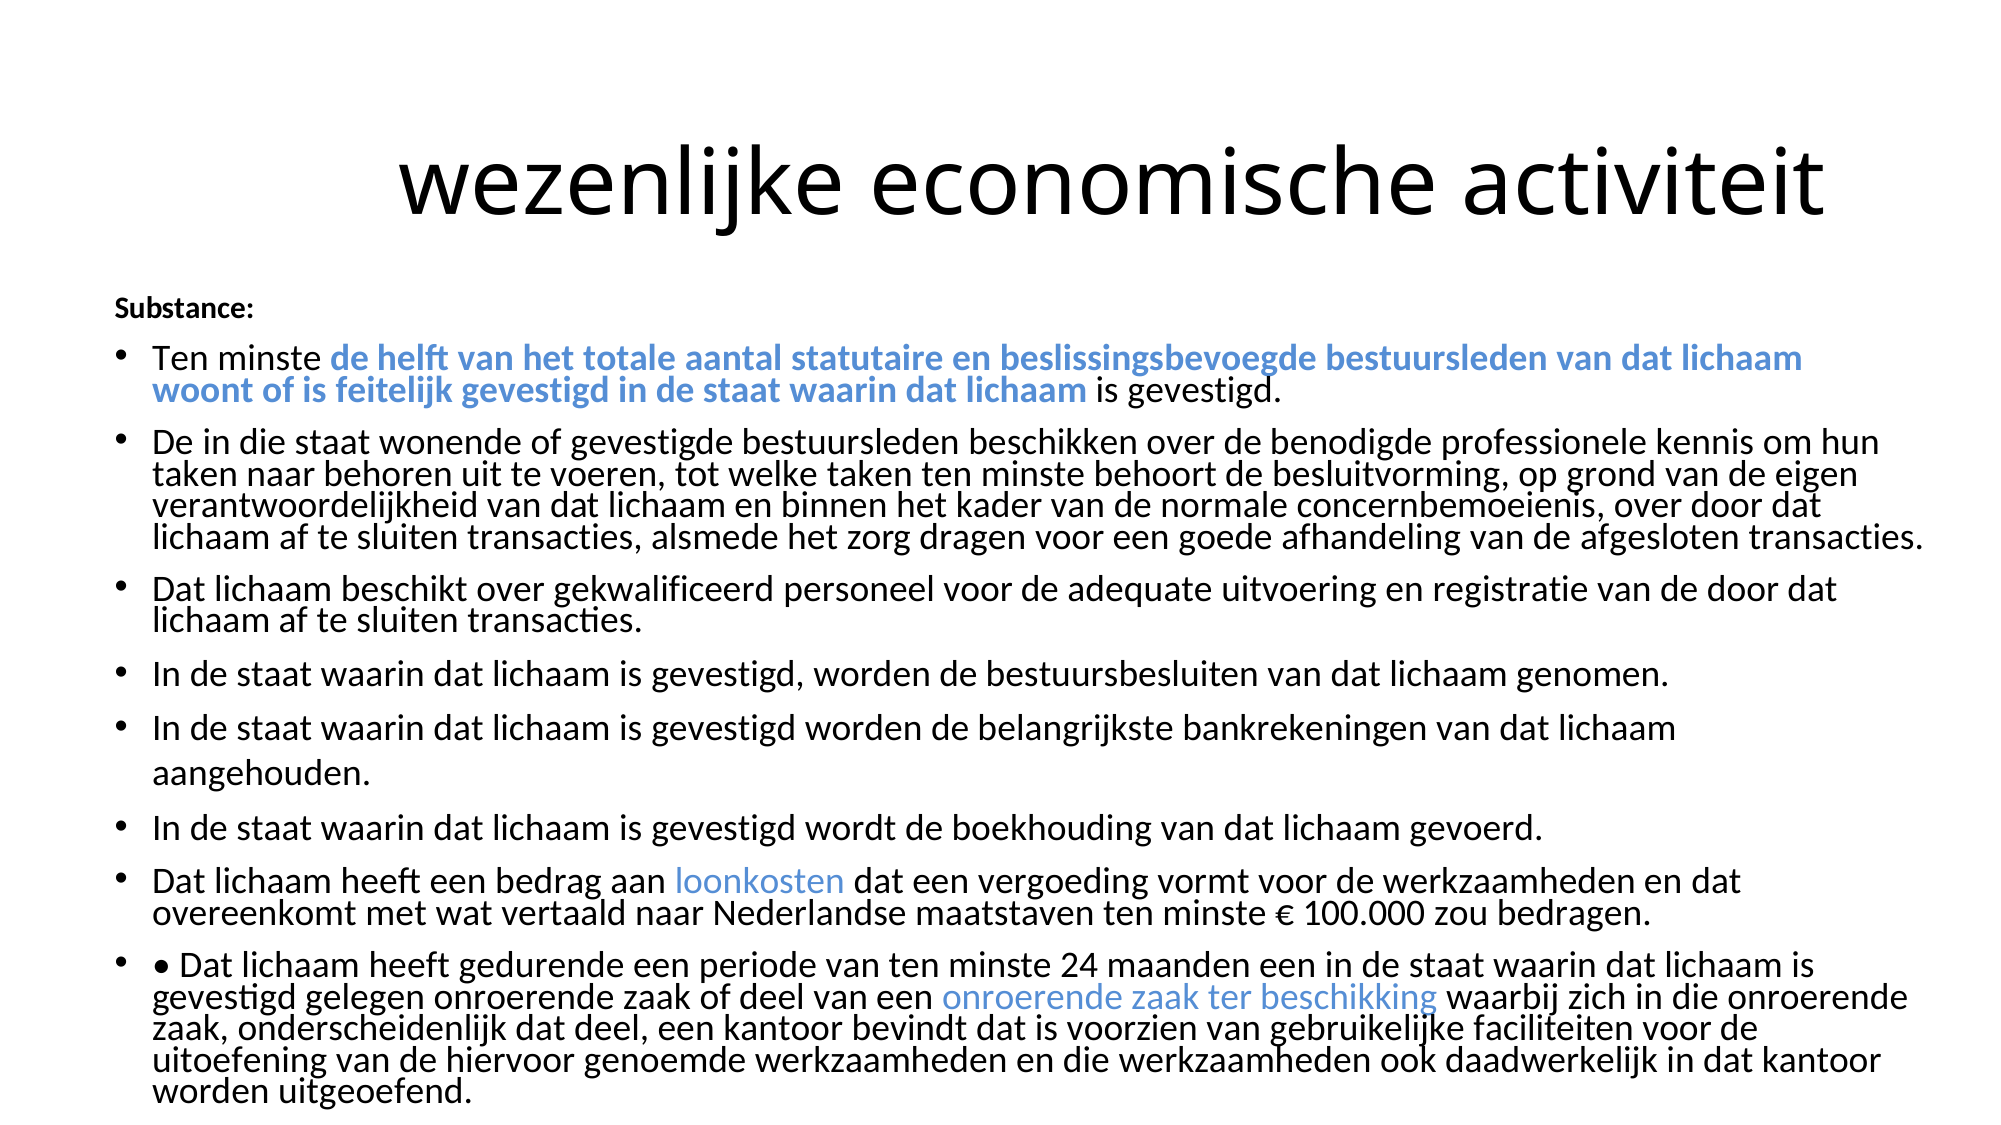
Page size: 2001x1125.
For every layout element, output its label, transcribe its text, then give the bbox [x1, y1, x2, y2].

title wezenlijke economische activiteit [150, 122, 1850, 287]
slide_number 20 [1440, 1046, 1900, 1103]
text_box Substance: Ten minste de helft van het totale aantal statutaire en beslissingsbevoegde bestuursleden van dat lichaam woont of is feitelijk gevestigd in de staat waarin dat lichaam is gevestigd. De in die staat wonende of gevestigde bestuursleden beschikken over de benodigde professionele kennis om hun taken naar behoren uit te voeren, tot welke taken ten minste behoort de besluitvorming, op grond van de eigen verantwoordelijkheid van dat lichaam en binnen het kader van de normale concernbemoeienis, over door dat lichaam af te sluiten transacties, alsmede het zorg dragen voor een goede afhandeling van de afgesloten transacties. Dat lichaam beschikt over gekwalificeerd personeel voor de adequate uitvoering en registratie van de door dat lichaam af te sluiten transacties. In de staat waarin dat lichaam is gevestigd, worden de bestuursbesluiten van dat lichaam genomen. In de staat waarin dat lichaam is gevestigd worden de belangrijkste bankrekeningen van dat lichaam aangehouden. In de staat waarin dat lichaam is gevestigd wordt de boekhouding van dat lichaam gevoerd. Dat lichaam heeft een bedrag aan loonkosten dat een vergoeding vormt voor de werkzaamheden en dat overeenkomt met wat vertaald naar Nederlandse maatstaven ten minste € 100.000 zou bedragen. • Dat lichaam heeft gedurende een periode van ten minste 24 maanden een in de staat waarin dat lichaam is gevestigd gelegen onroerende zaak of deel van een onroerende zaak ter beschikking waarbij zich in die onroerende zaak, onderscheidenlijk dat deel, een kantoor bevindt dat is voorzien van gebruikelijke faciliteiten voor de uitoefening van de hiervoor genoemde werkzaamheden en die werkzaamheden ook daadwerkelijk in dat kantoor worden uitgeoefend. [112, 287, 1938, 1125]
footer © Suniel Pancham [680, 1046, 1320, 1103]
